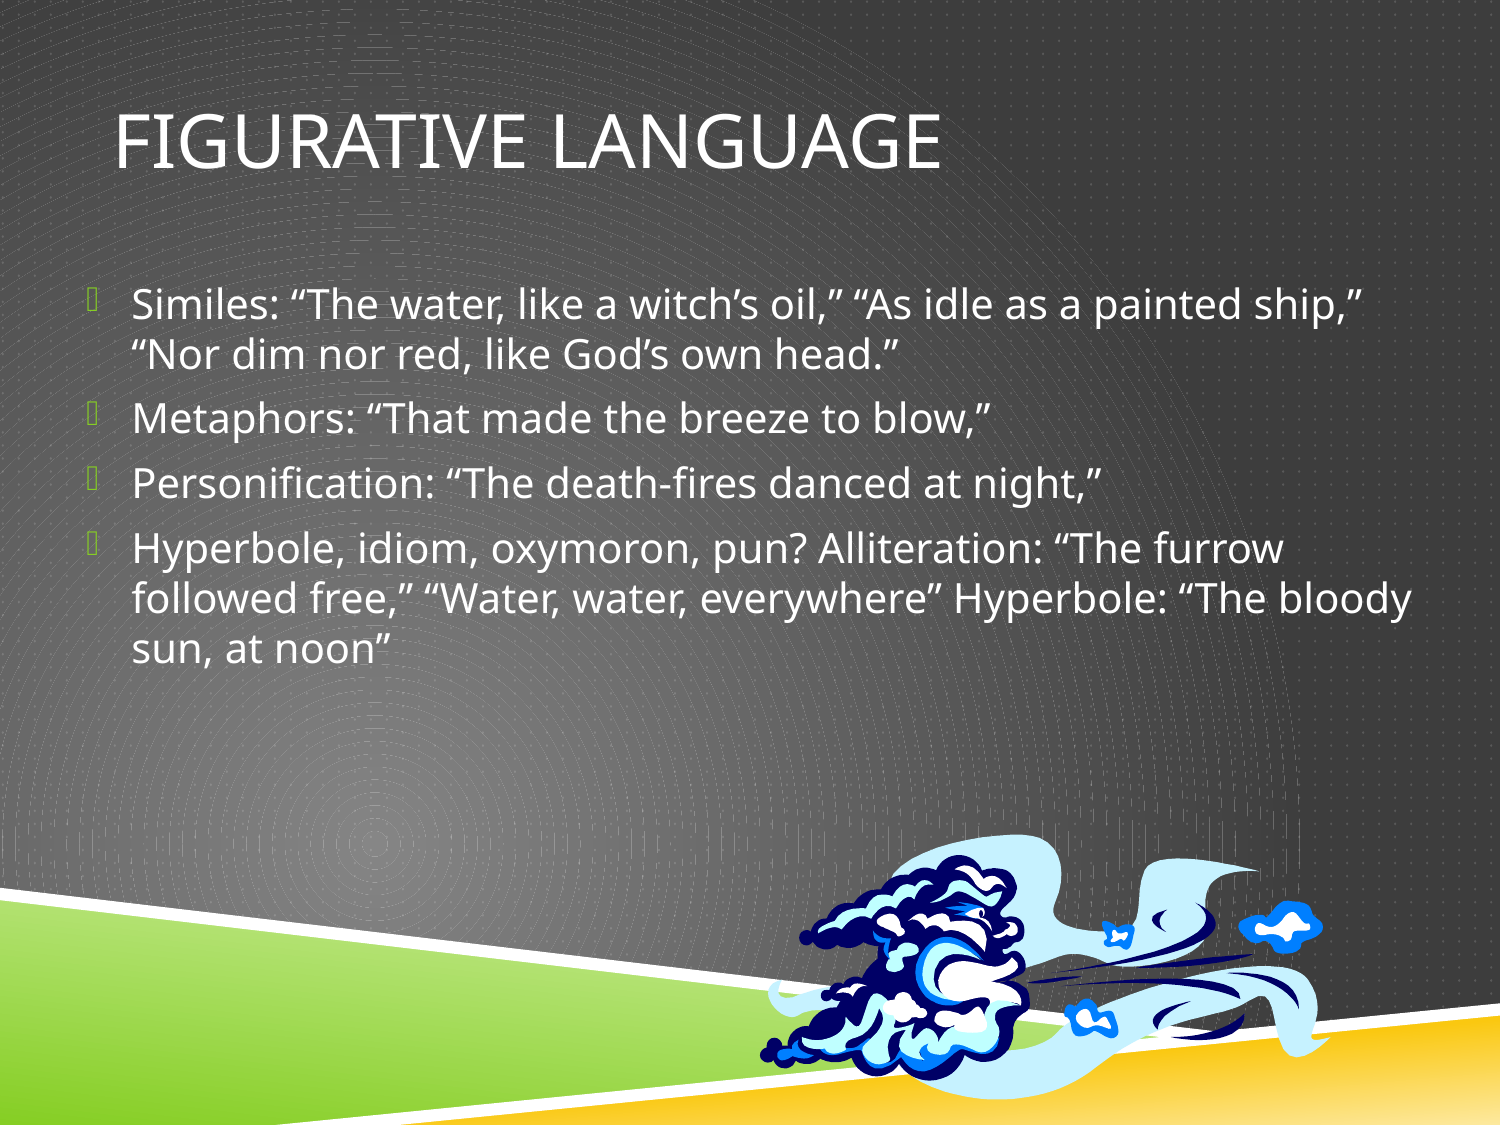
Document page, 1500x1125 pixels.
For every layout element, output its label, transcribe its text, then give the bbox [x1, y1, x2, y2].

picture [748, 824, 1338, 1125]
title Figurative Language [112, 45, 1388, 233]
list Similes: “The water, like a witch’s oil,” “As idle as a painted ship,” “Nor dim nor red, like God’s own head.” Metaphors: “That made the breeze to blow,” Personification: “The death-fires danced at night,” Hyperbole, idiom, oxymoron, pun? Alliteration: “The furrow followed free,” “Water, water, everywhere” Hyperbole: “The bloody sun, at noon” [75, 270, 1425, 888]
